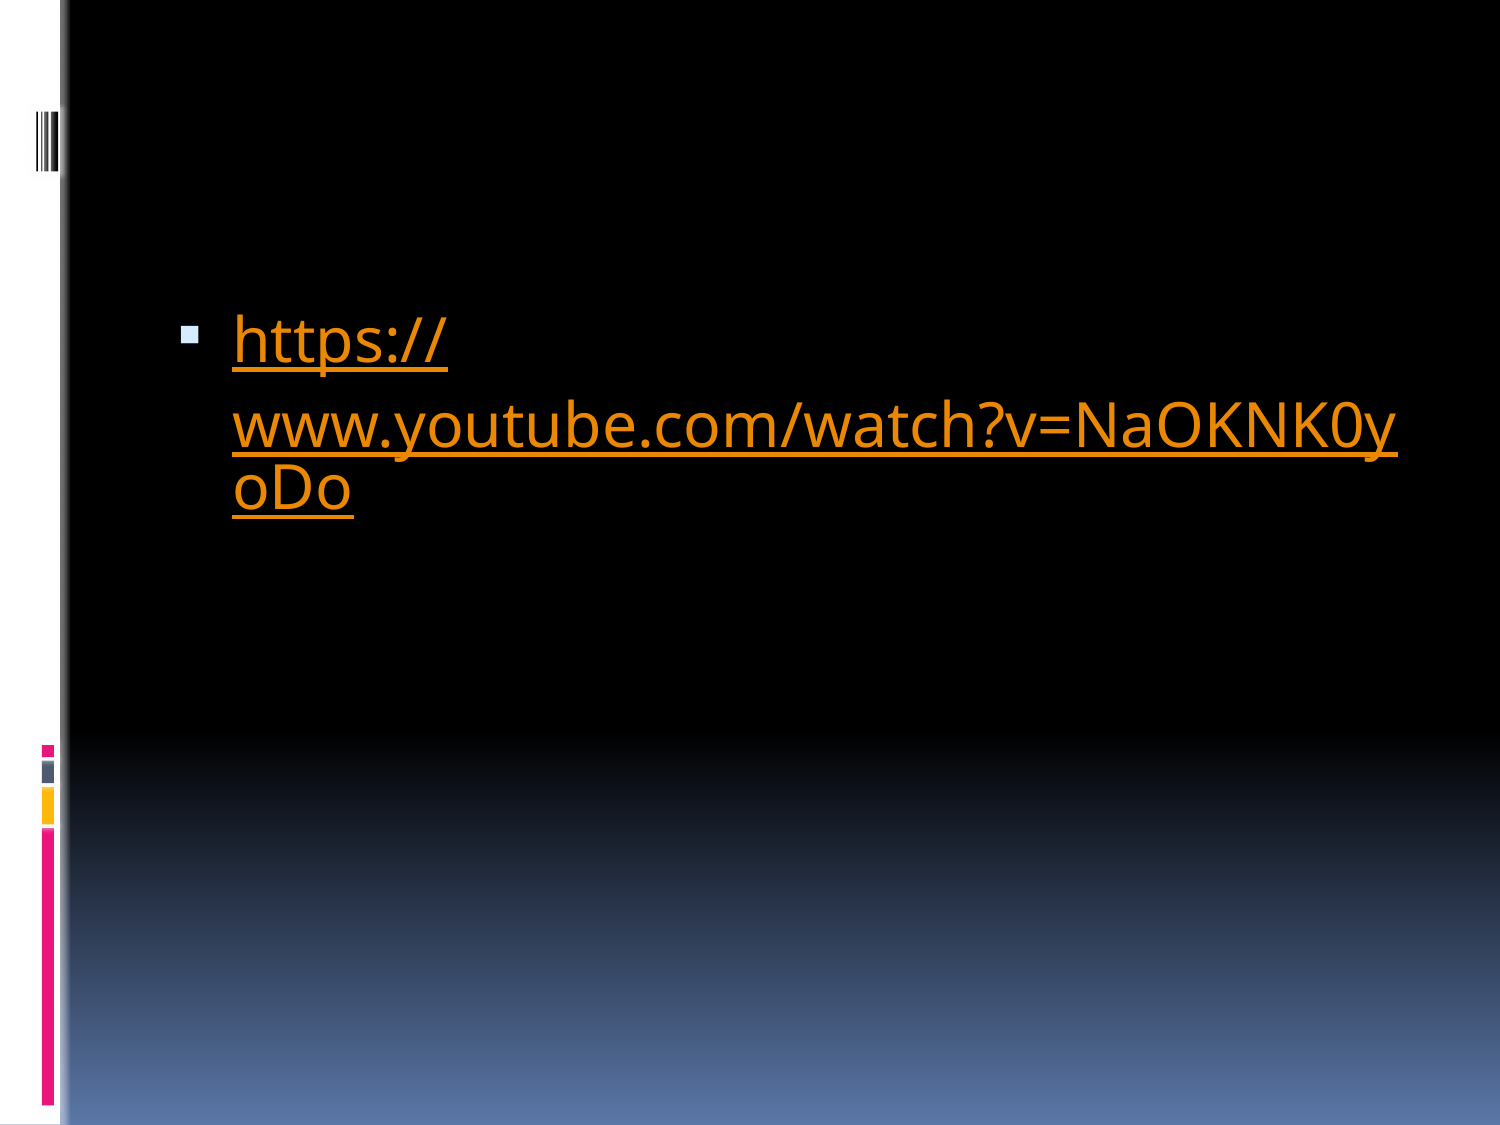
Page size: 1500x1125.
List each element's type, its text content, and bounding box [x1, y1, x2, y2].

list https://www.youtube.com/watch?v=NaOKNK0yoDo [150, 292, 1425, 1043]
